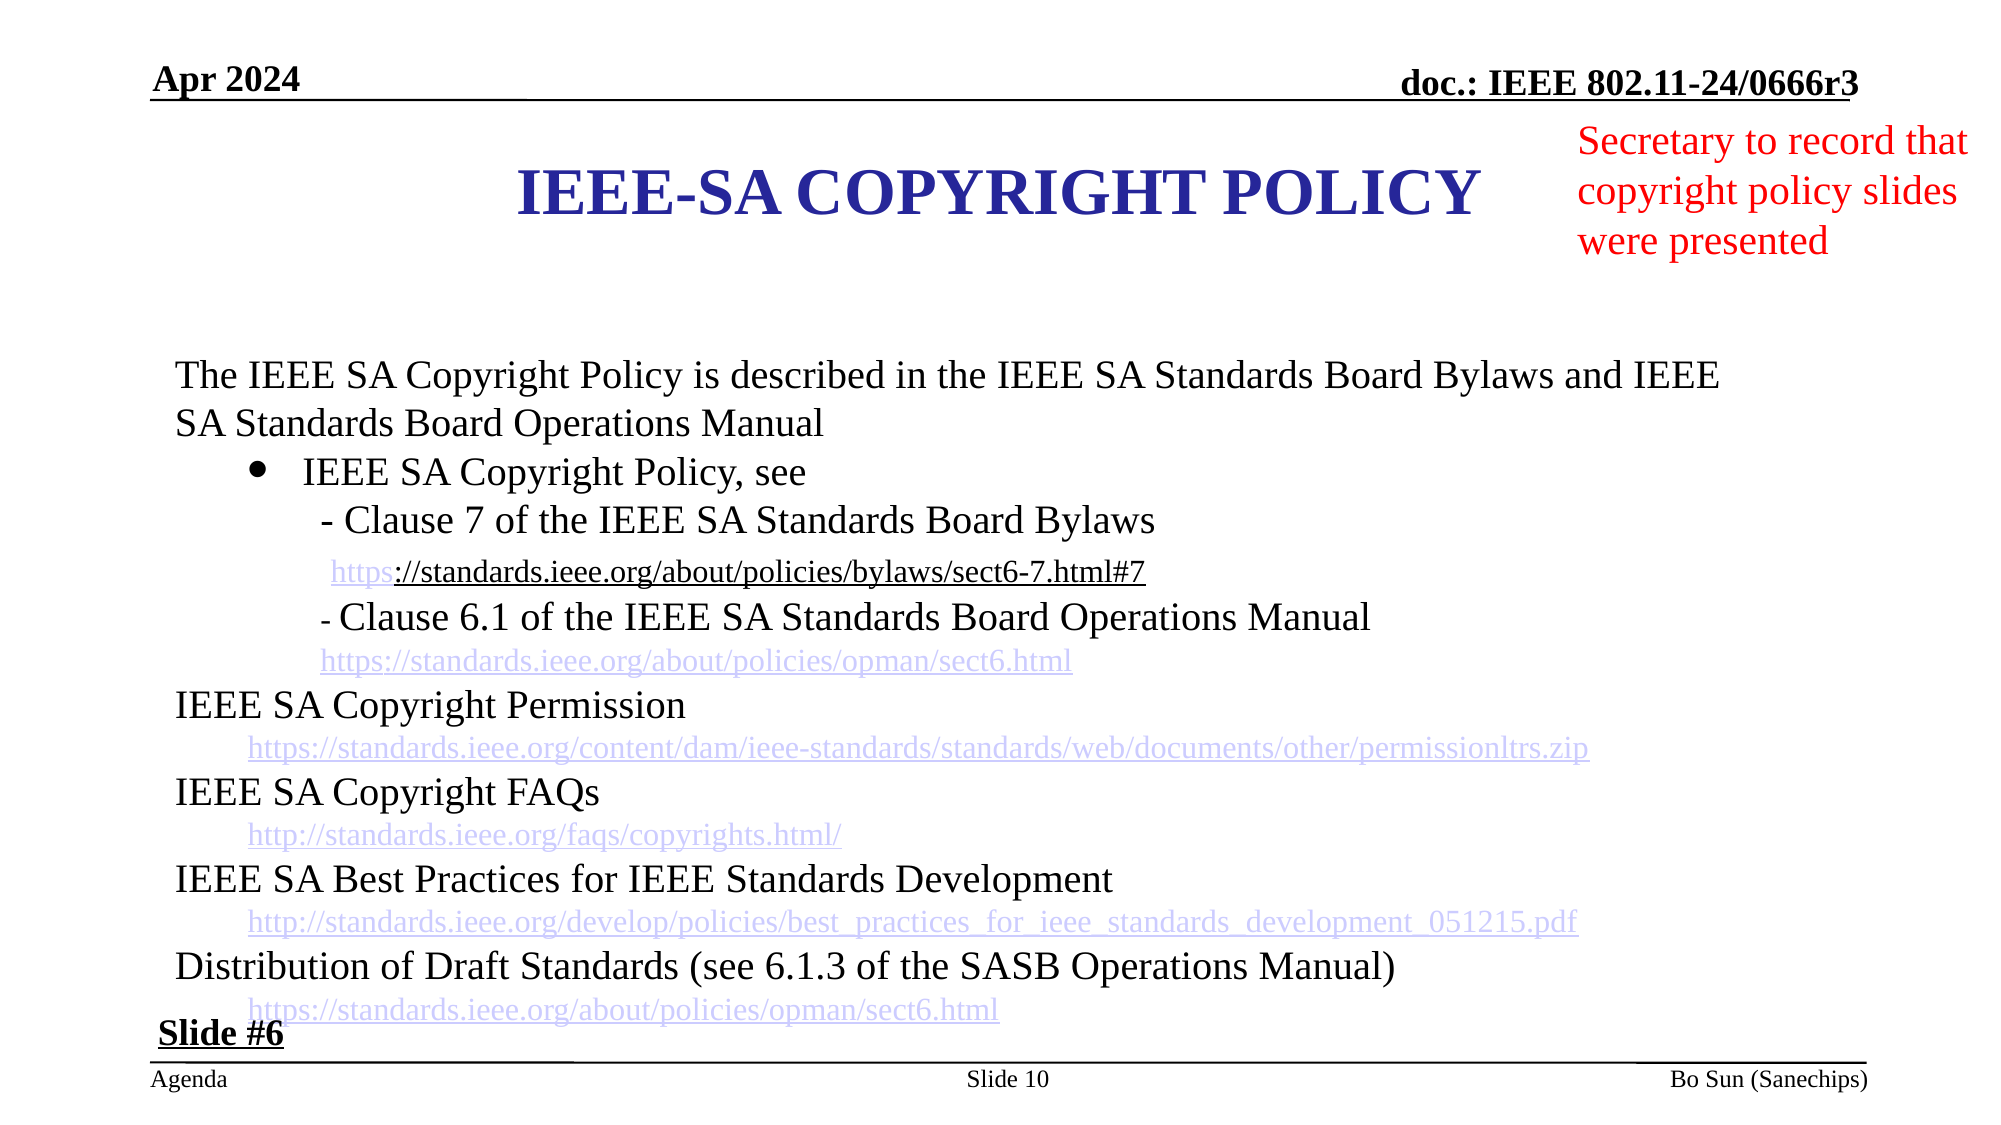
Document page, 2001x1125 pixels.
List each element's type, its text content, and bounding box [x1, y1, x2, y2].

text_box Slide #6 [143, 1000, 300, 1061]
slide_number Slide 10 [949, 1061, 1067, 1123]
text_box The IEEE SA Copyright Policy is described in the IEEE SA Standards Board Bylaws and IEEE SA Standards Board Operations Manual IEEE SA Copyright Policy, see - Clause 7 of the IEEE SA Standards Board Bylaws https://standards.ieee.org/about/policies/bylaws/sect6-7.html#7 - Clause 6.1 of the IEEE SA Standards Board Operations Manual https://standards.ieee.org/about/policies/opman/sect6.html IEEE SA Copyright Permission https://standards.ieee.org/content/dam/ieee-standards/standards/web/documents/other/permissionltrs.zip IEEE SA Copyright FAQs http://standards.ieee.org/faqs/copyrights.html/ IEEE SA Best Practices for IEEE Standards Development http://standards.ieee.org/develop/policies/best_practices_for_ieee_standards_development_051215.pdf Distribution of Draft Standards (see 6.1.3 of the SASB Operations Manual) https://standards.ieee.org/about/policies/opman/sect6.html [174, 340, 1776, 1041]
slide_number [152, 54, 563, 100]
text_box Secretary to record that copyright policy slides were presented [1562, 104, 1988, 270]
footer Bo Sun (Sanechips) [1171, 1061, 1869, 1093]
text_box IEEE-SA COPYRIGHT POLICY [362, 100, 1638, 276]
